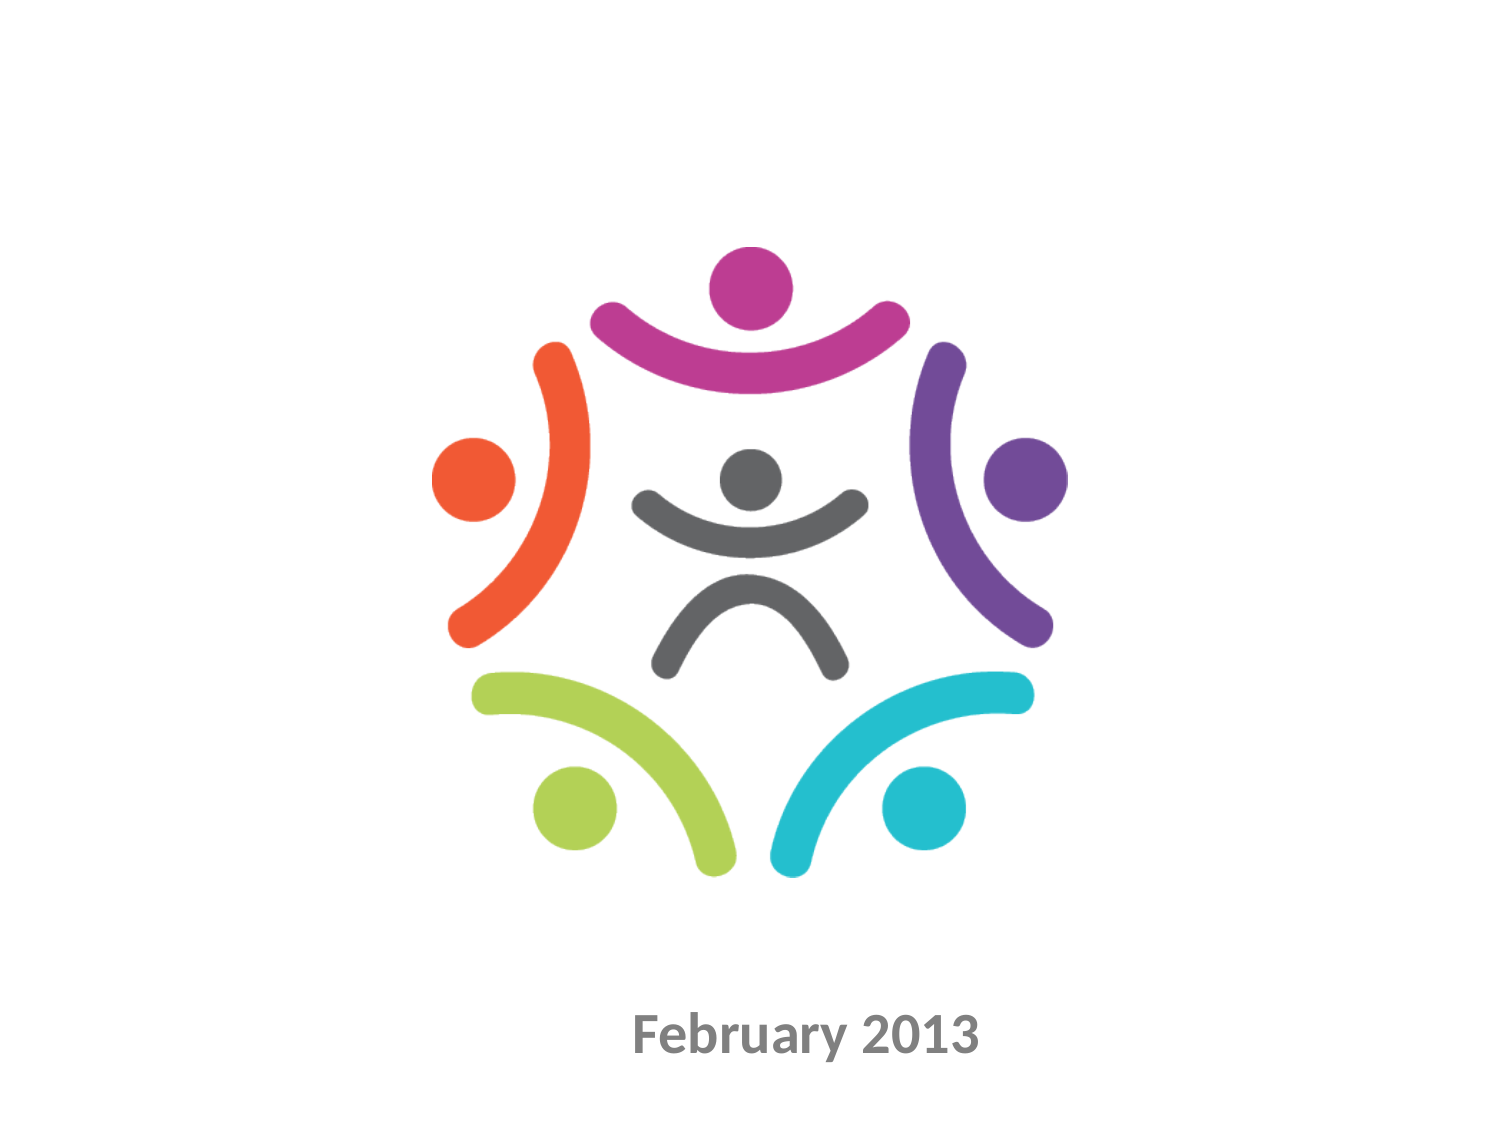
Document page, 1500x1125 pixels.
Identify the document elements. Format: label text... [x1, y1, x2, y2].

picture [431, 247, 1069, 878]
text_box February 2013 [249, 987, 1363, 1073]
